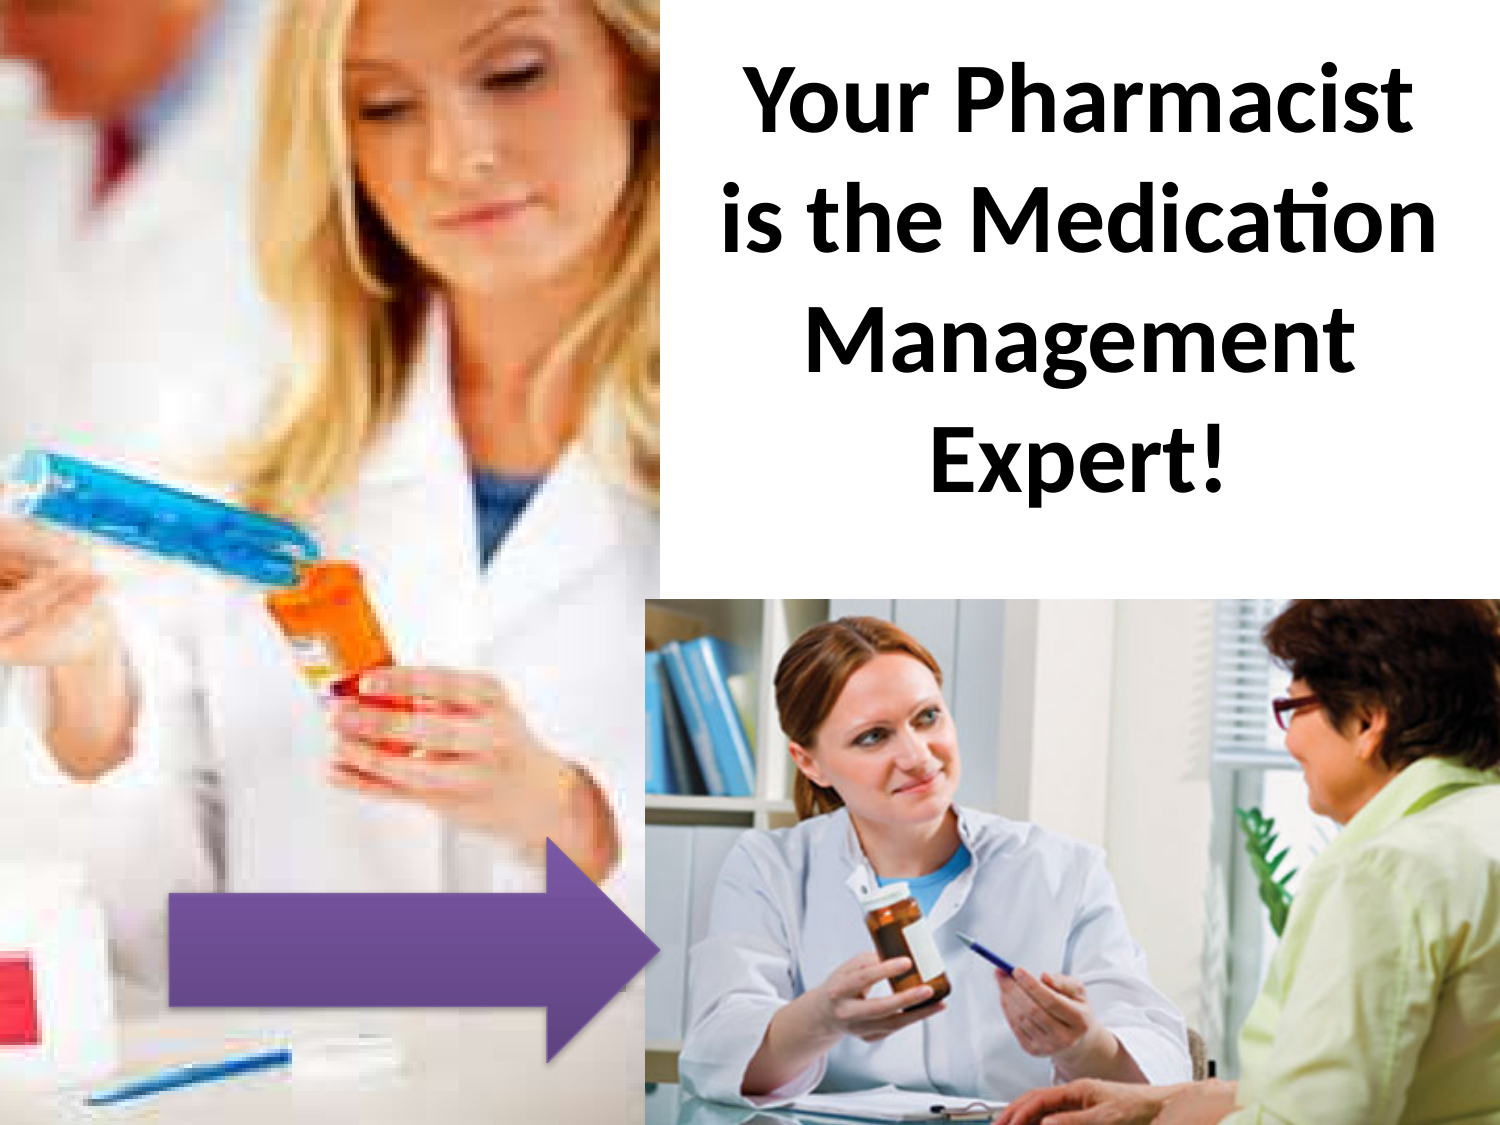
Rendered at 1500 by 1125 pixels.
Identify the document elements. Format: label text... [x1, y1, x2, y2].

text_box Your Pharmacist is the Medication Management Expert! [690, 25, 1469, 520]
picture [0, 0, 1500, 1125]
